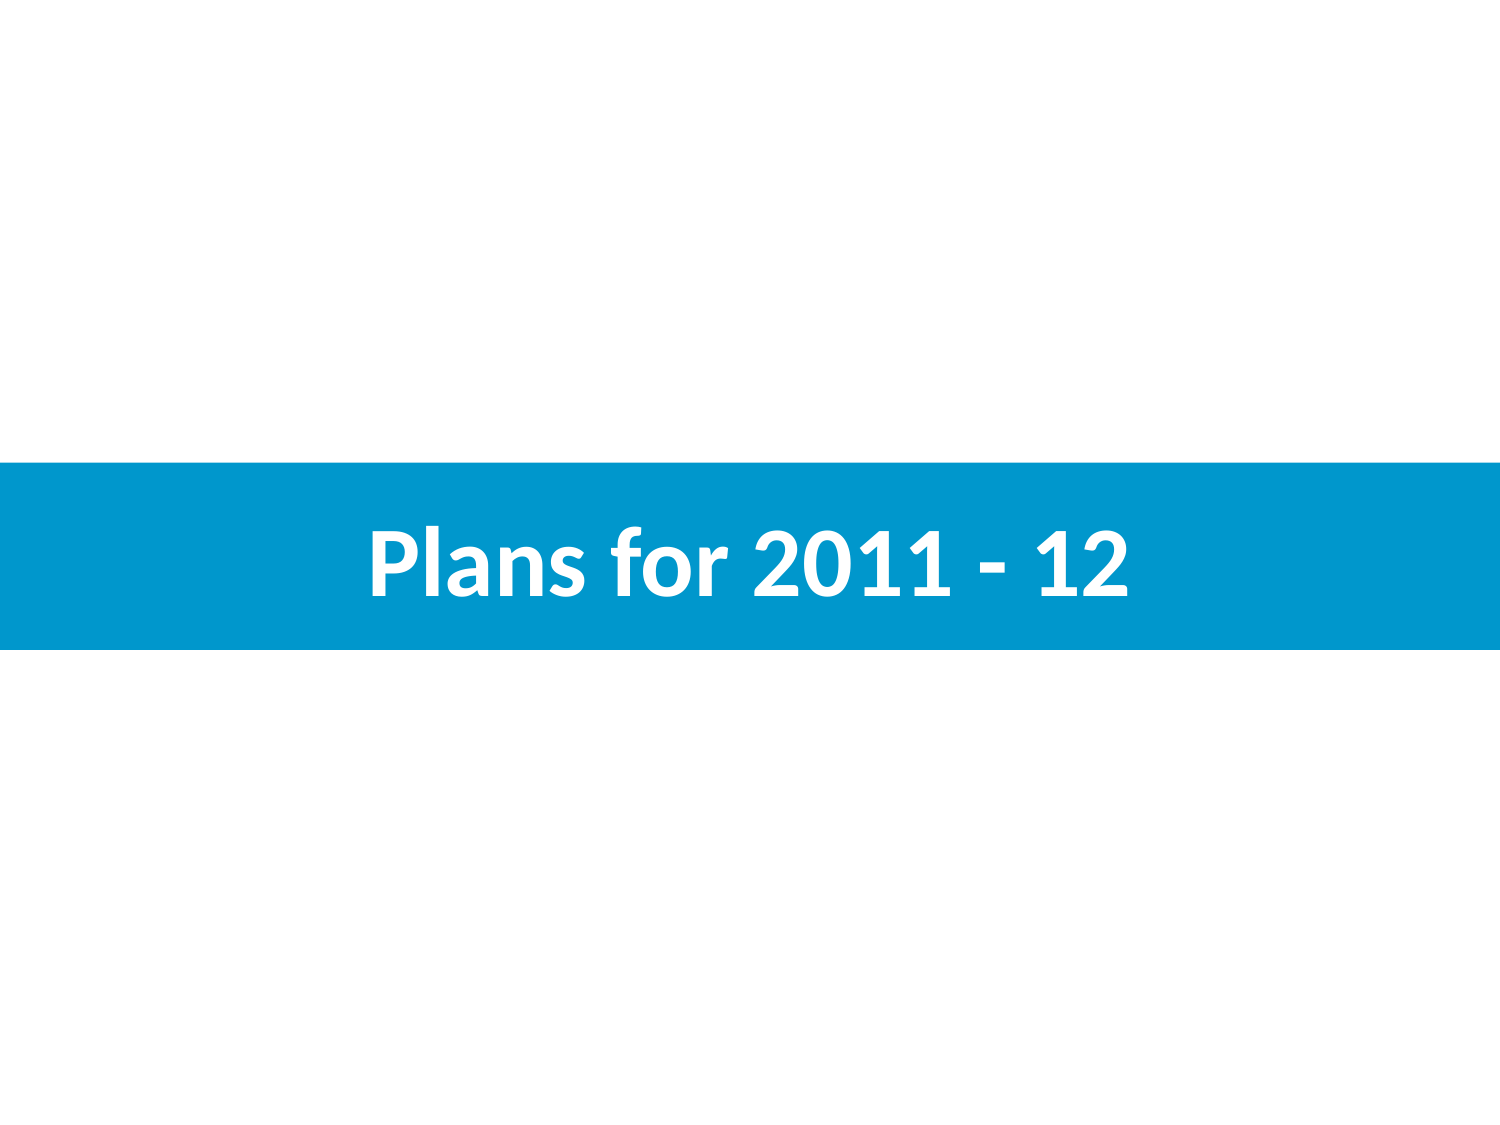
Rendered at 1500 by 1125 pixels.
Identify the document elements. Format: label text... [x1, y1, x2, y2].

title Plans for 2011 - 12 [0, 462, 1500, 650]
